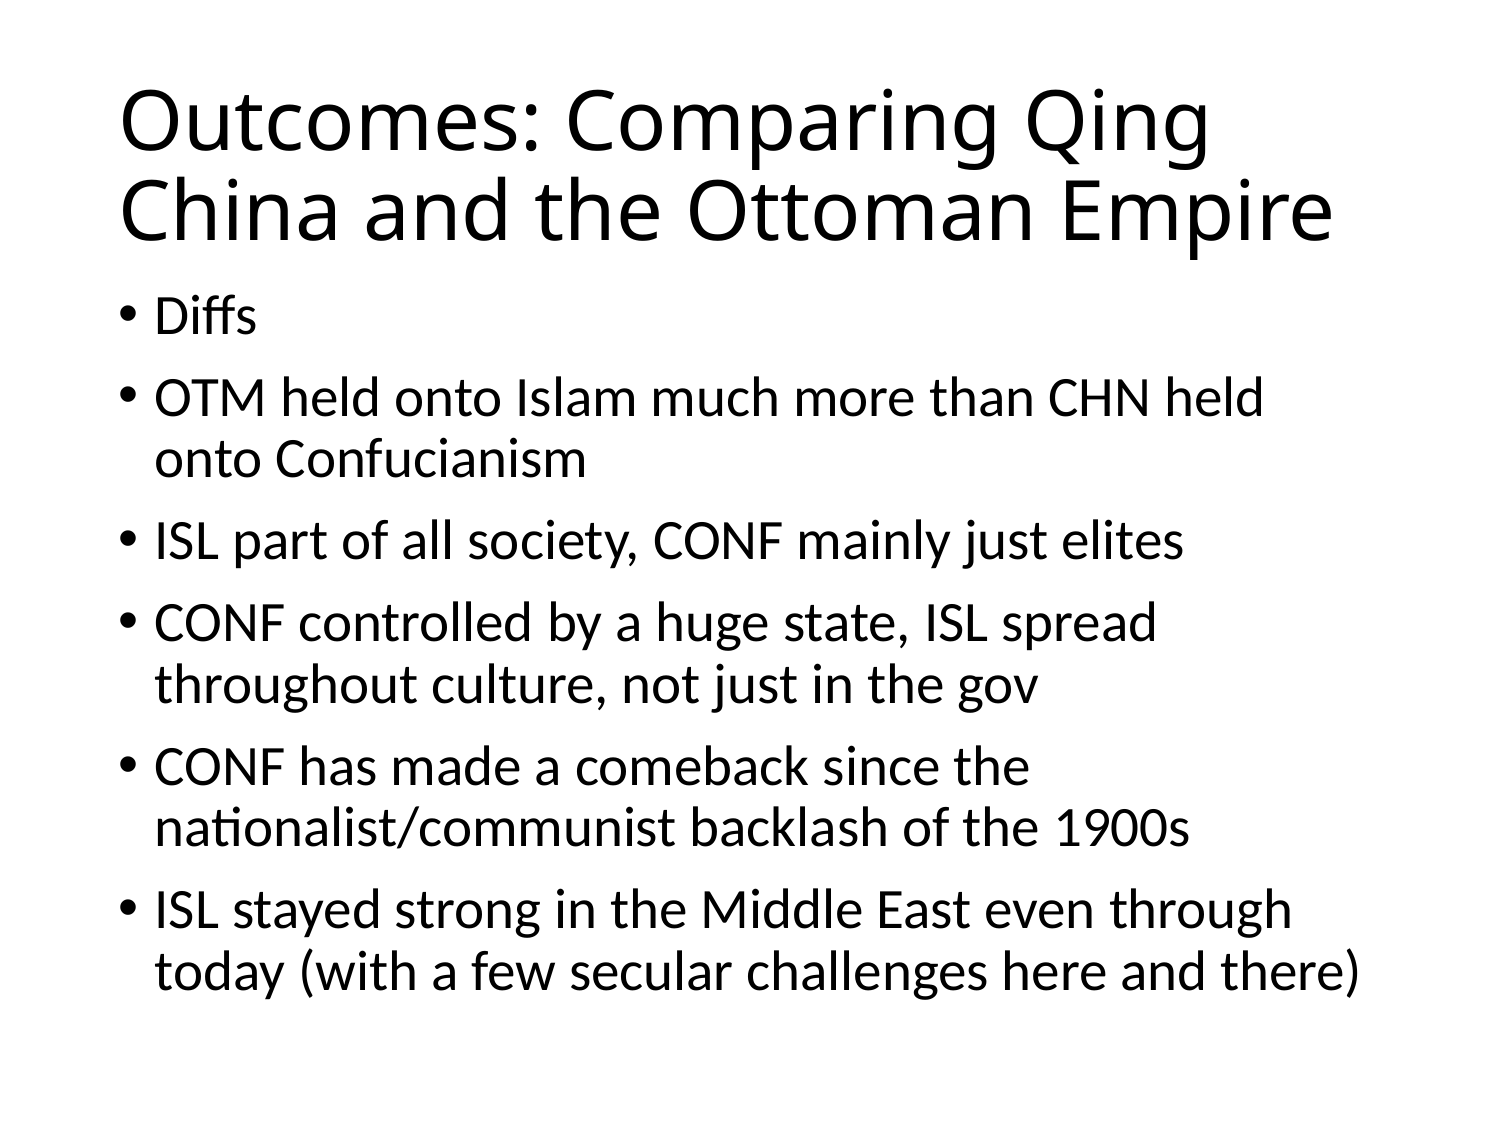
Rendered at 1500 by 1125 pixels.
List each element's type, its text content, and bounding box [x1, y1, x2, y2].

title Outcomes: Comparing Qing China and the Ottoman Empire [103, 59, 1397, 277]
list Diffs OTM held onto Islam much more than CHN held onto Confucianism ISL part of all society, CONF mainly just elites CONF controlled by a huge state, ISL spread throughout culture, not just in the gov CONF has made a comeback since the nationalist/communist backlash of the 1900s ISL stayed strong in the Middle East even through today (with a few secular challenges here and there) [103, 277, 1397, 1024]
